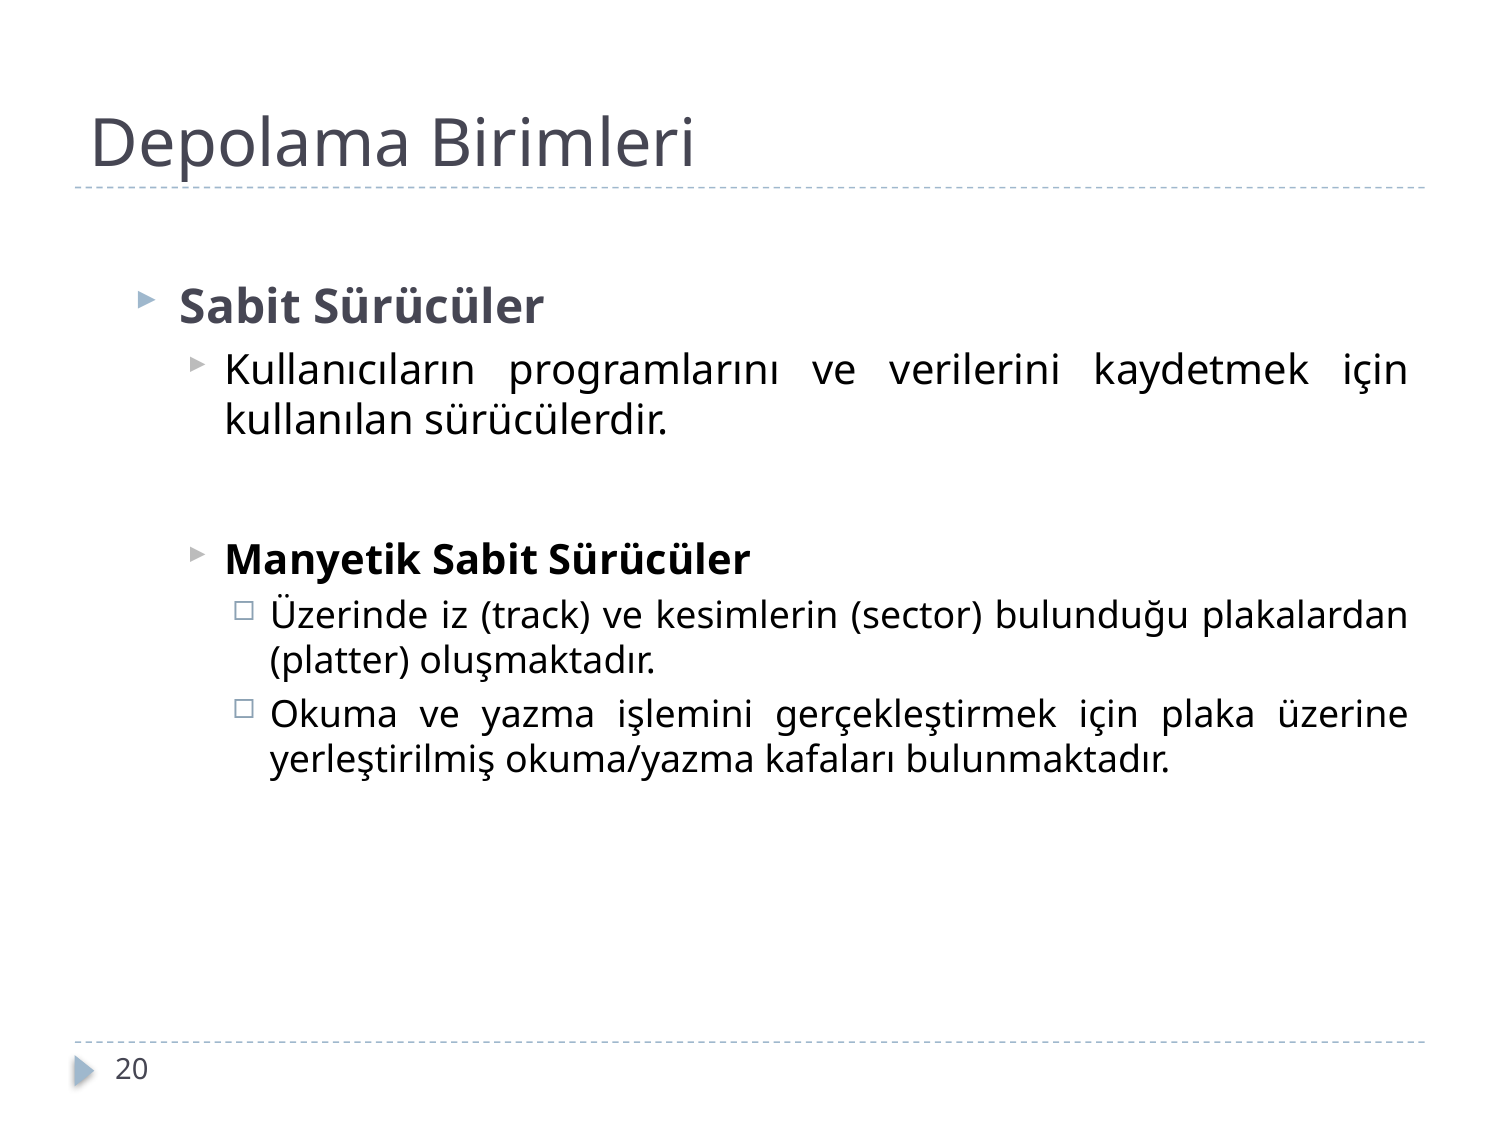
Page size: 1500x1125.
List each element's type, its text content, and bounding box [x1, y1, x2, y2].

slide_number 20 [100, 1042, 426, 1103]
list Sabit Sürücüler Kullanıcıların programlarını ve verilerini kaydetmek için kullanılan sürücülerdir. Manyetik Sabit Sürücüler Üzerinde iz (track) ve kesimlerin (sector) bulunduğu plakalardan (platter) oluşmaktadır. Okuma ve yazma işlemini gerçekleştirmek için plaka üzerine yerleştirilmiş okuma/yazma kafaları bulunmaktadır. [75, 200, 1425, 1010]
title Depolama Birimleri [75, 24, 1425, 188]
